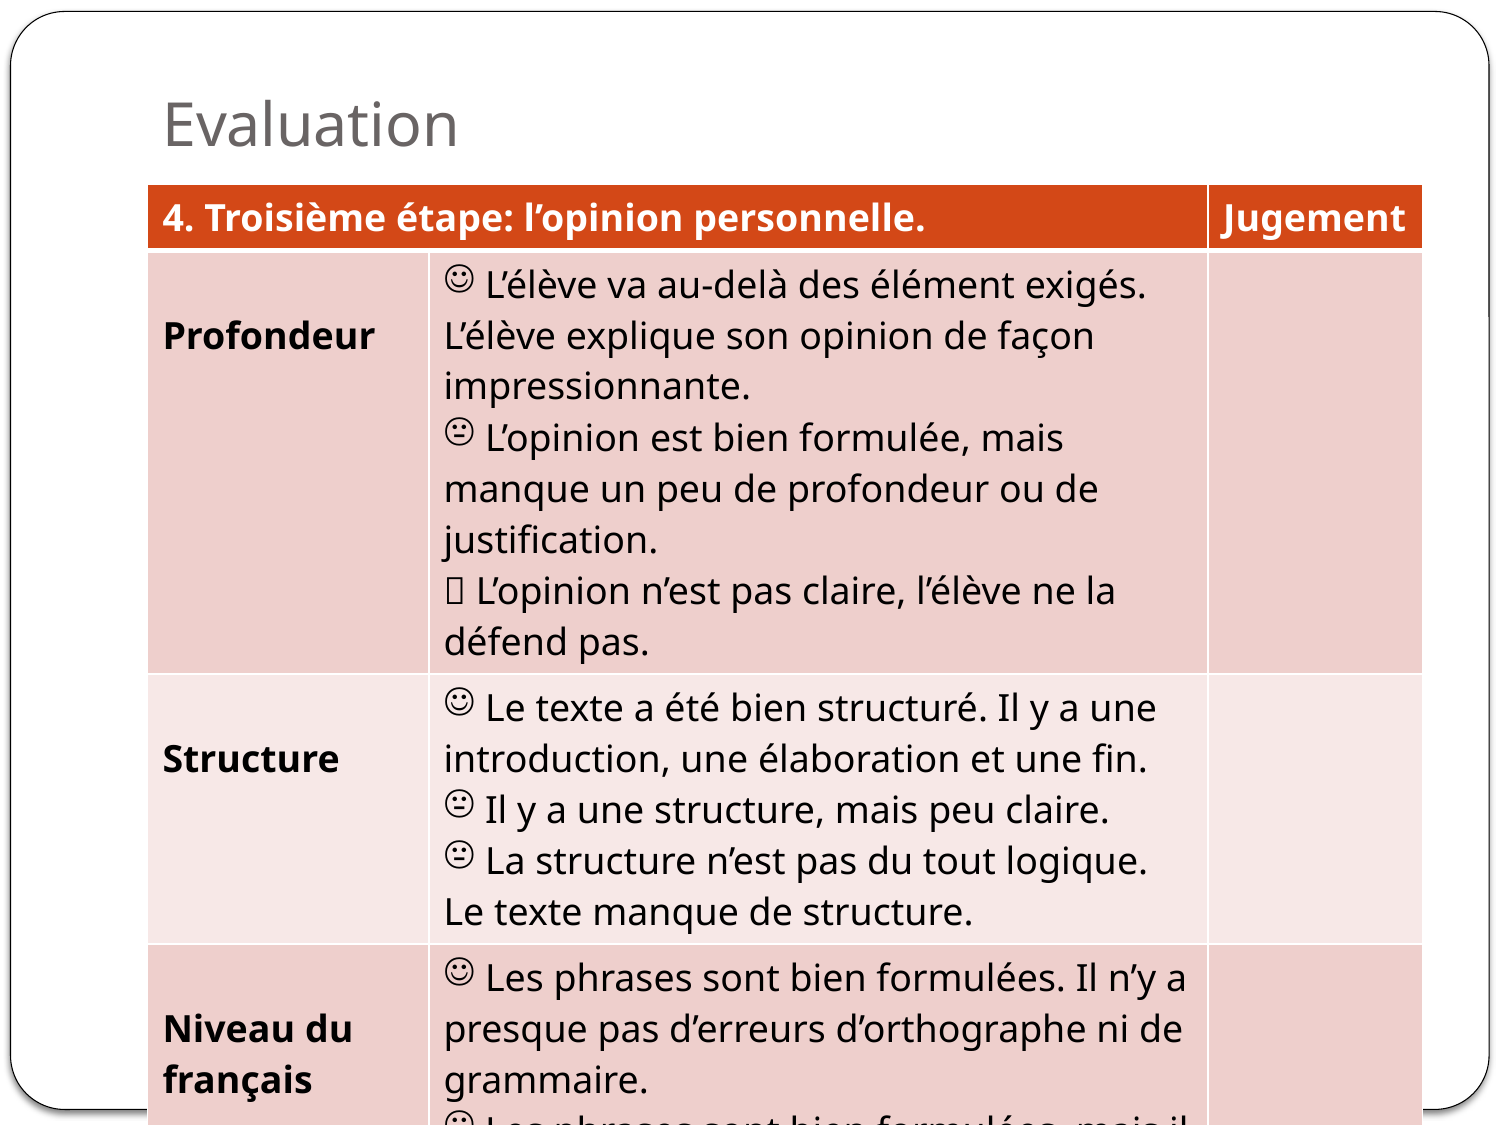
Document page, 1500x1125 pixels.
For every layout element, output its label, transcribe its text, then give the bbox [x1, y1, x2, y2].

table_cell Structure [148, 675, 428, 943]
table_cell L’élève va au-delà des élément exigés. L’élève explique son opinion de façon impressionnante. L’opinion est bien formulée, mais manque un peu de profondeur ou de justification.  L’opinion n’est pas claire, l’élève ne la défend pas. [430, 253, 1207, 673]
table_header Jugement [1209, 185, 1422, 248]
table_header 4. Troisième étape: l’opinion personnelle. [148, 185, 1207, 248]
table_cell [1209, 253, 1422, 673]
table_cell Niveau du français [148, 945, 428, 1125]
table_cell Le texte a été bien structuré. Il y a une introduction, une élaboration et une fin. Il y a une structure, mais peu claire. La structure n’est pas du tout logique. Le texte manque de structure. [430, 675, 1207, 943]
table_cell [1209, 675, 1422, 943]
title Evaluation [147, 78, 1423, 174]
table_cell Les phrases sont bien formulées. Il n’y a presque pas d’erreurs d’orthographe ni de grammaire. Les phrases sont bien formulées, mais il y a quand même assez d’erreurs de langue.  L’élève fait des erreurs de base. Le niveau du français peu élevé diminue la lisibilité du texte. [430, 945, 1207, 1125]
table_cell [1209, 945, 1422, 1125]
table_cell Profondeur [148, 253, 428, 673]
